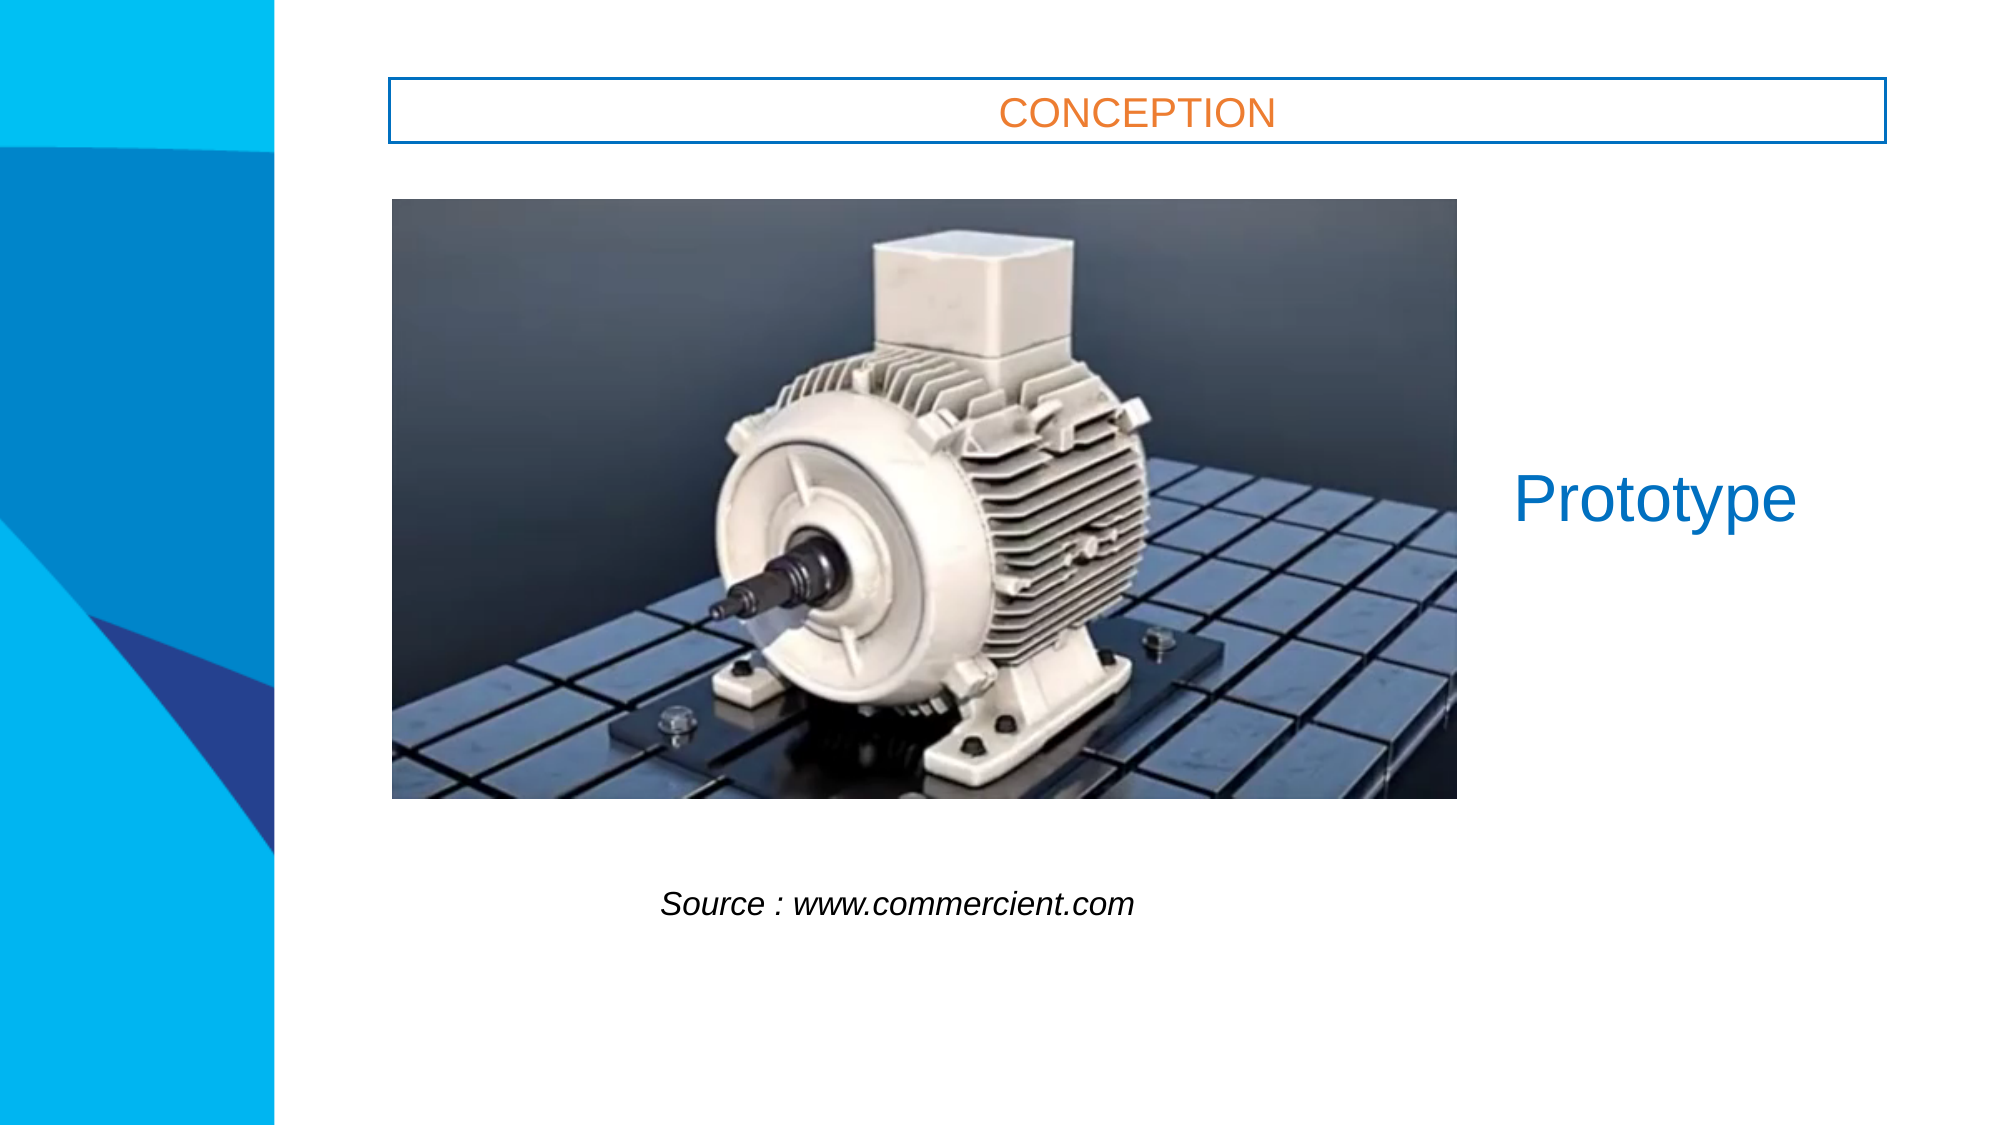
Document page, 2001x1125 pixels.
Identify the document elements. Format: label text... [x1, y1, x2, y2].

text_box CONCEPTION [389, 78, 1886, 143]
picture [91, 616, 275, 853]
text_box Source : www.commercient.com [645, 874, 1249, 930]
picture [392, 199, 1457, 799]
text_box Prototype [1498, 447, 1863, 543]
